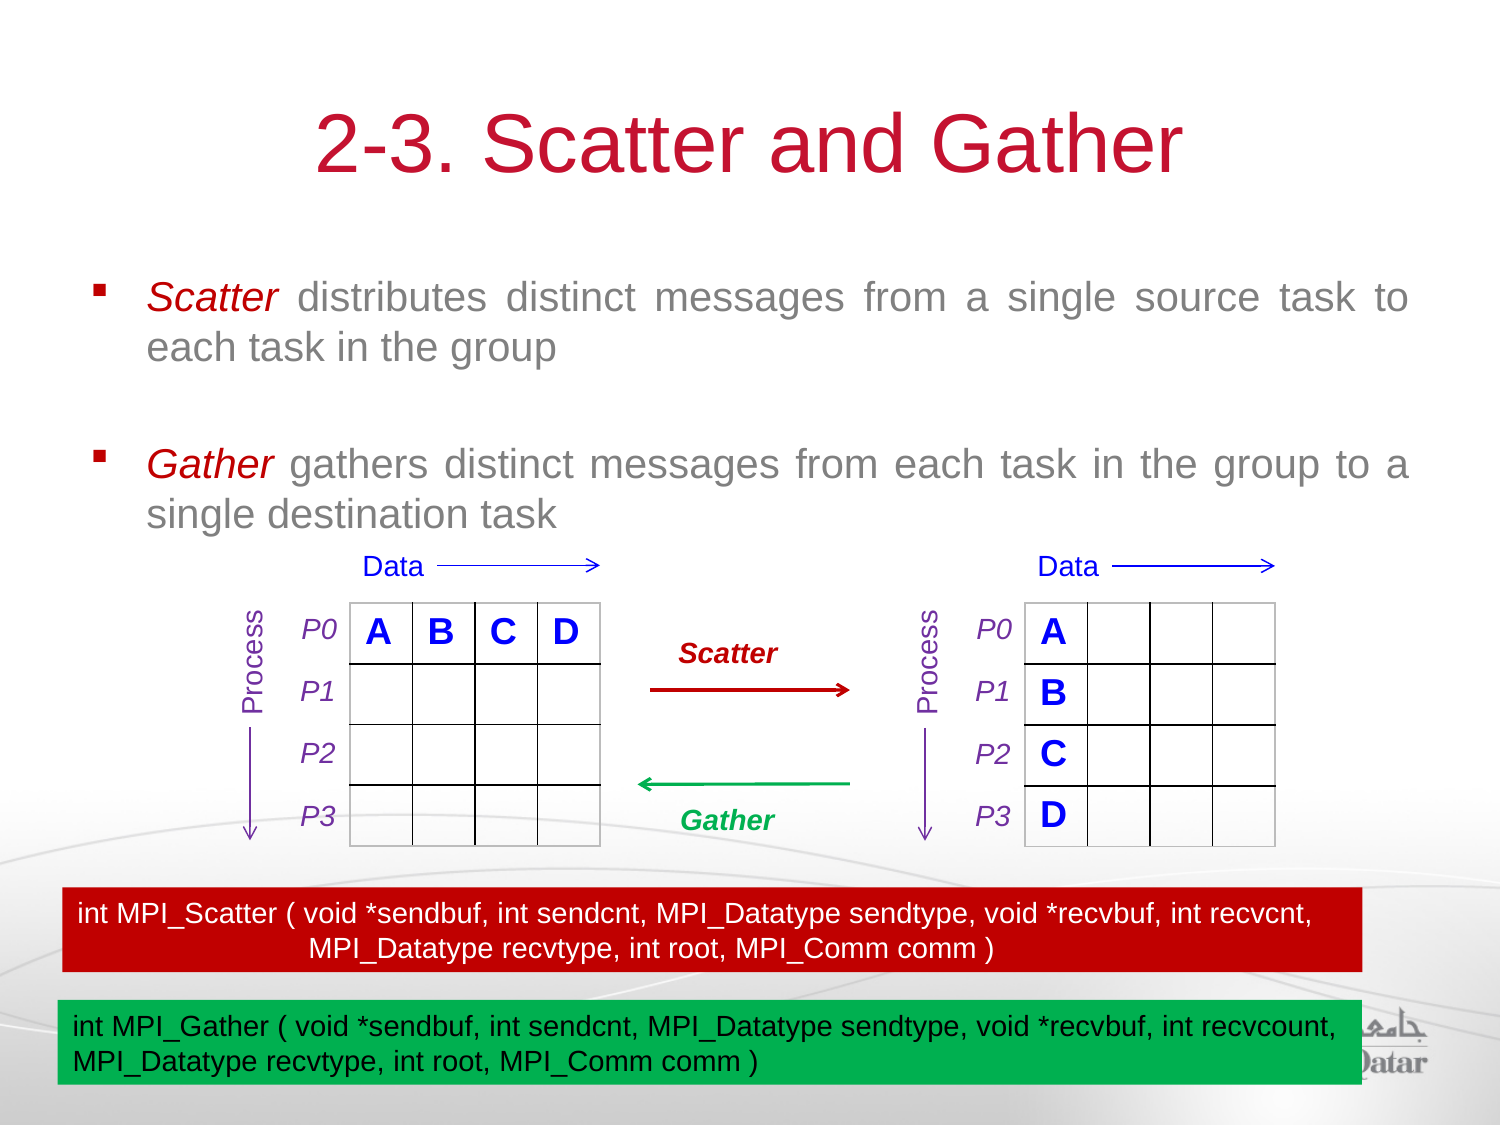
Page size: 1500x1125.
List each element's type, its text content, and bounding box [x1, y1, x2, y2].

text_box P1 [975, 665, 1011, 715]
table_cell [1151, 665, 1212, 724]
table_cell [1088, 726, 1149, 785]
table_cell [1088, 787, 1149, 846]
table_cell [1213, 787, 1274, 846]
list Scatter distributes distinct messages from a single source task to each task in the group Gather gathers distinct messages from each task in the group to a single destination task [74, 262, 1426, 1006]
table_cell [538, 665, 599, 724]
table_cell [351, 786, 412, 845]
title 2-3. Scatter and Gather [74, 44, 1426, 233]
text_box P1 [300, 664, 336, 715]
text_box Process [225, 609, 276, 716]
table_header [1151, 604, 1212, 663]
table_cell [1151, 787, 1212, 846]
table_cell [1213, 665, 1274, 724]
text_box Data [1037, 540, 1100, 590]
picture [0, 0, 1500, 1125]
text_box Gather [680, 793, 775, 844]
table_cell [476, 665, 537, 724]
table_cell [538, 786, 599, 845]
table_header A [1026, 604, 1087, 663]
table_cell [538, 725, 599, 784]
text_box P2 [300, 727, 336, 777]
text_box P3 [300, 789, 336, 840]
table_header [1088, 604, 1149, 663]
text_box int MPI_Gather ( void *sendbuf, int sendcnt, MPI_Datatype sendtype, void *recvbuf, int recvcount, MPI_Datatype recvtype, int root, MPI_Comm comm ) [57, 999, 1362, 1085]
table_header B [413, 604, 474, 663]
text_box P0 [976, 603, 1013, 653]
table_cell [476, 786, 537, 845]
table_cell [351, 665, 412, 724]
table_cell [413, 725, 474, 784]
table_cell [1151, 726, 1212, 785]
text_box Scatter [678, 627, 778, 677]
table_cell [1088, 665, 1149, 724]
table_header A [351, 604, 412, 663]
table_cell [413, 786, 474, 845]
text_box P0 [301, 602, 338, 653]
text_box P3 [975, 790, 1011, 841]
table_cell B [1026, 665, 1087, 724]
table_header [1213, 604, 1274, 663]
text_box P2 [975, 727, 1011, 778]
table_cell [476, 725, 537, 784]
table_cell [1213, 726, 1274, 785]
table_cell [413, 665, 474, 724]
text_box int MPI_Scatter ( void *sendbuf, int sendcnt, MPI_Datatype sendtype, void *recvbuf, int recvcnt, MPI_Datatype recvtype, int root, MPI_Comm comm ) [62, 887, 1363, 973]
text_box Data [362, 539, 425, 590]
table_cell [351, 725, 412, 784]
table_header C [476, 604, 537, 663]
table_header D [538, 604, 599, 663]
table_cell C [1026, 726, 1087, 785]
text_box Process [900, 609, 951, 716]
table_cell D [1026, 787, 1087, 846]
